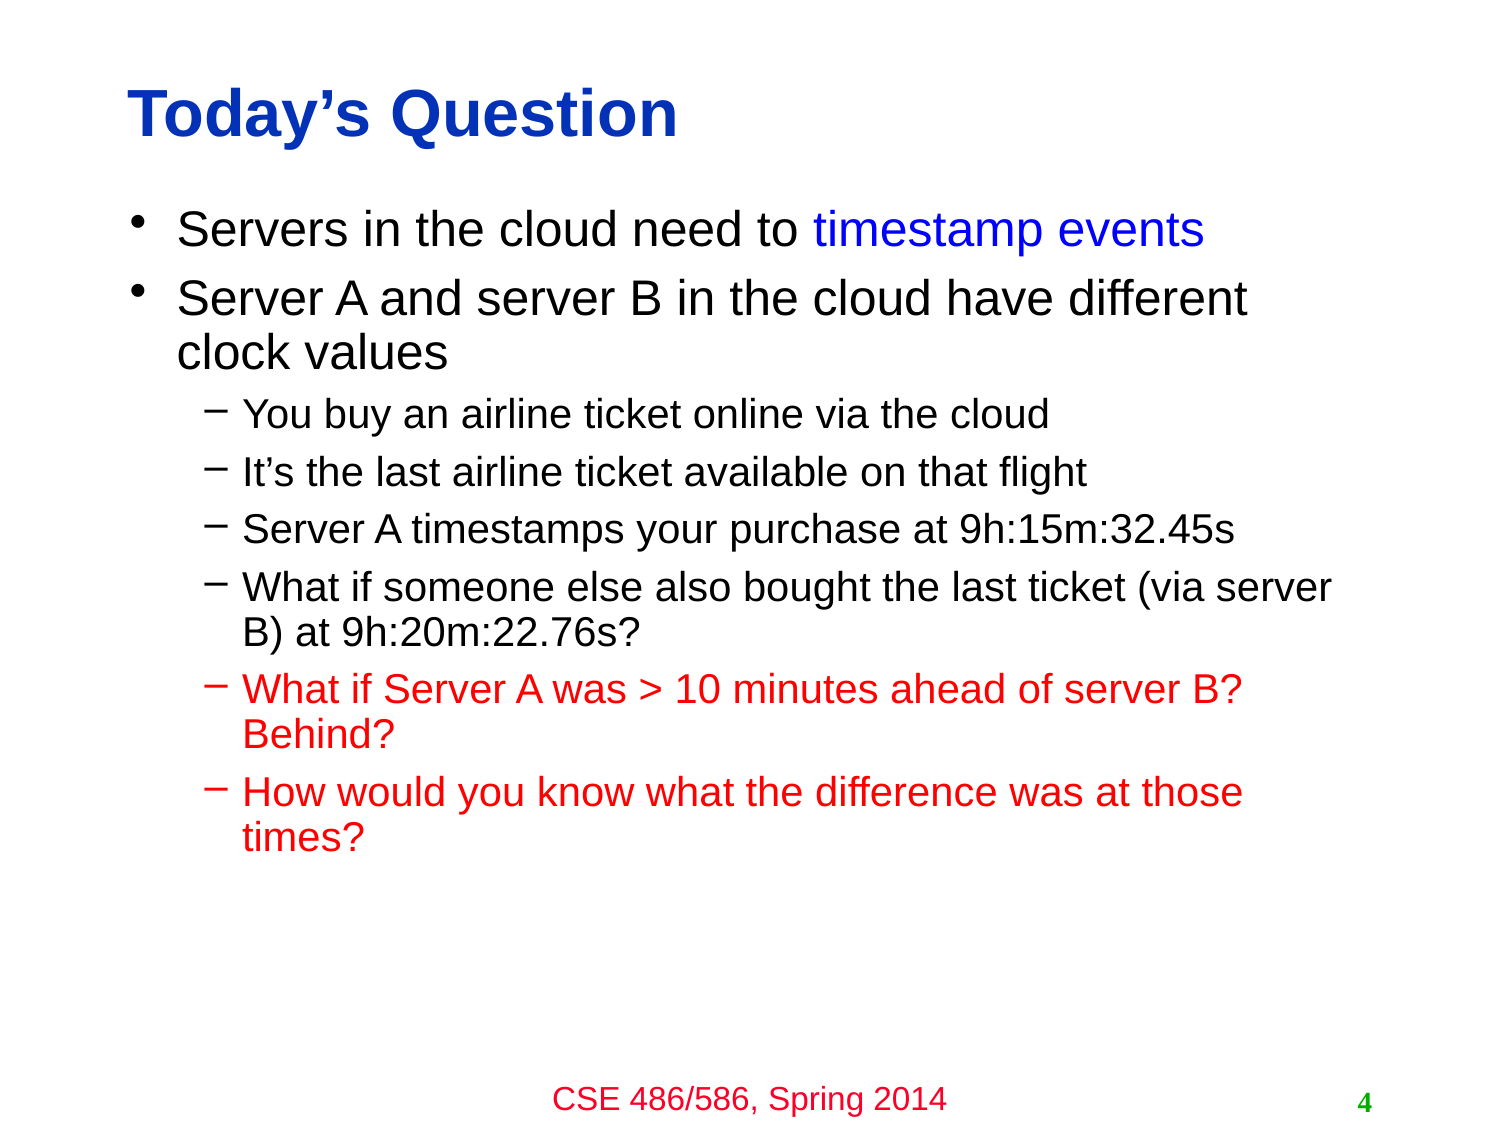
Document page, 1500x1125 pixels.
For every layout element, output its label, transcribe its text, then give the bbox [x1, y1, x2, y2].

slide_number 4 [1074, 1076, 1388, 1125]
list Servers in the cloud need to timestamp events Server A and server B in the cloud have different clock values You buy an airline ticket online via the cloud It’s the last airline ticket available on that flight Server A timestamps your purchase at 9h:15m:32.45s What if someone else also bought the last ticket (via server B) at 9h:20m:22.76s? What if Server A was > 10 minutes ahead of server B? Behind? How would you know what the difference was at those times? [114, 195, 1376, 1005]
title Today’s Question [112, 53, 1310, 176]
